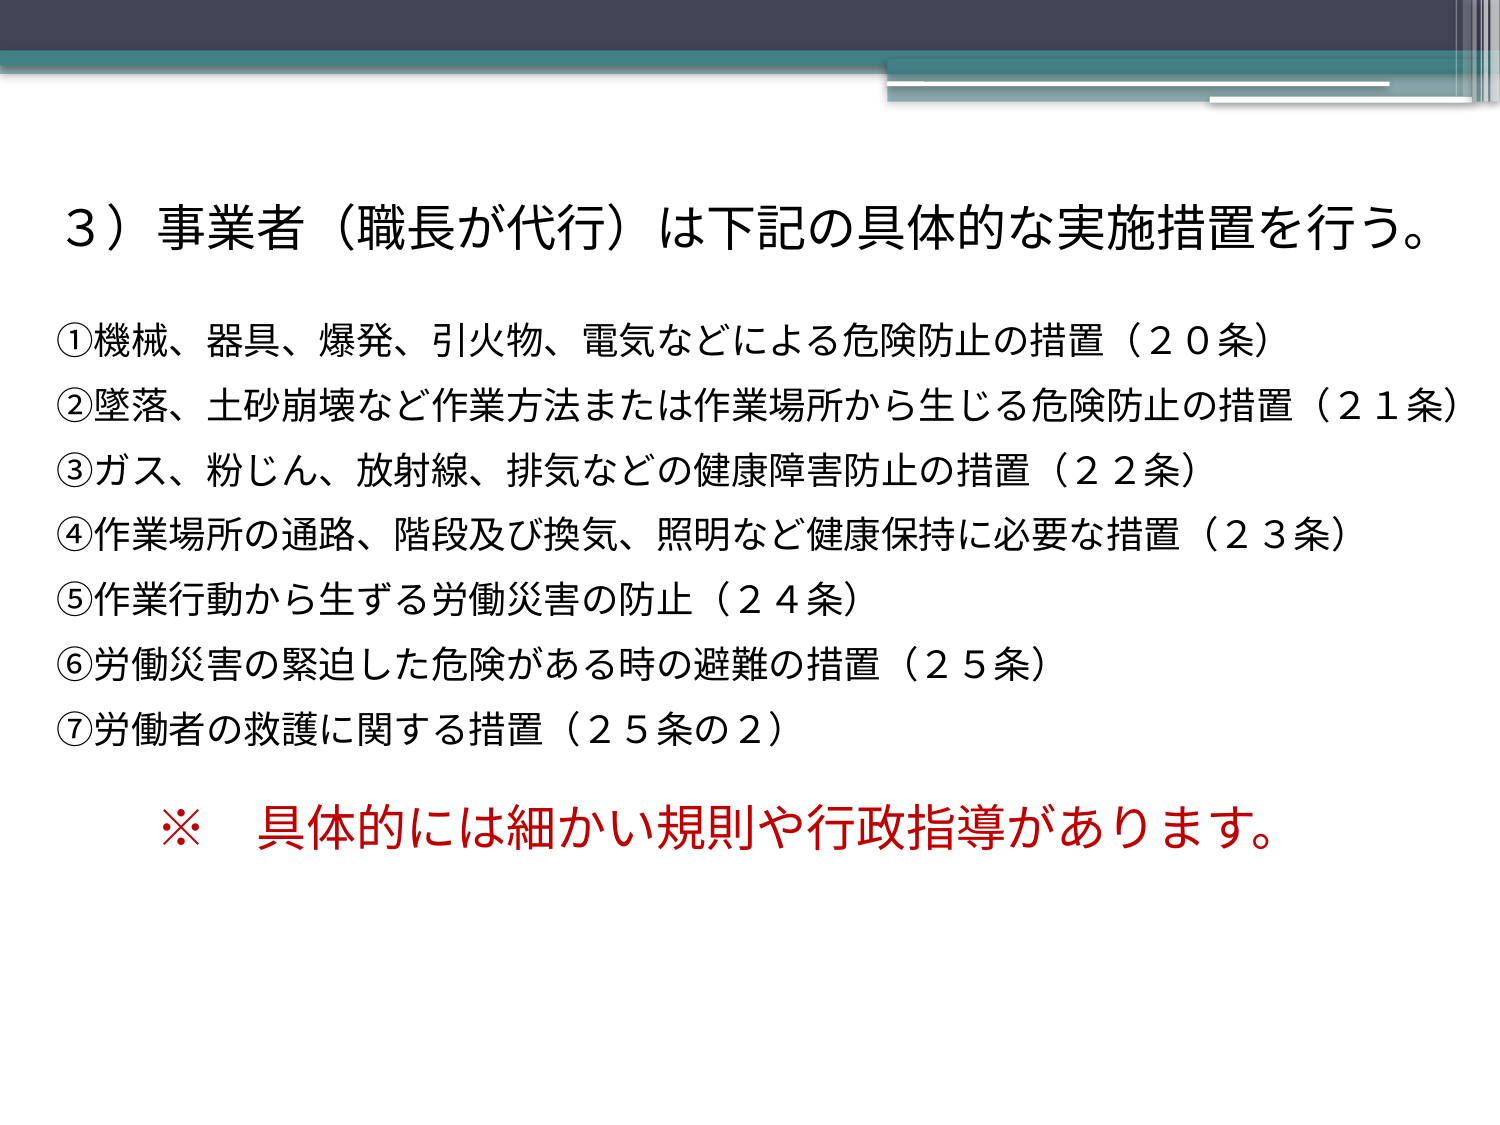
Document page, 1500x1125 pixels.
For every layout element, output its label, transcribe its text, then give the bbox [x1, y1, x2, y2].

title ３）事業者（職長が代行）は下記の具体的な実施措置を行う。 ①機械、器具、爆発、引火物、電気などによる危険防止の措置（２０条） ②墜落、土砂崩壊など作業方法または作業場所から生じる危険防止の措置（２１条） ③ガス、粉じん、放射線、排気などの健康障害防止の措置（２２条） ④作業場所の通路、階段及び換気、照明など健康保持に必要な措置（２３条） ⑤作業行動から生ずる労働災害の防止（２４条） ⑥労働災害の緊迫した危険がある時の避難の措置（２５条） ⑦労働者の救護に関する措置（２５条の２） ※ 具体的には細かい規則や行政指導があります。 [41, 172, 1500, 941]
